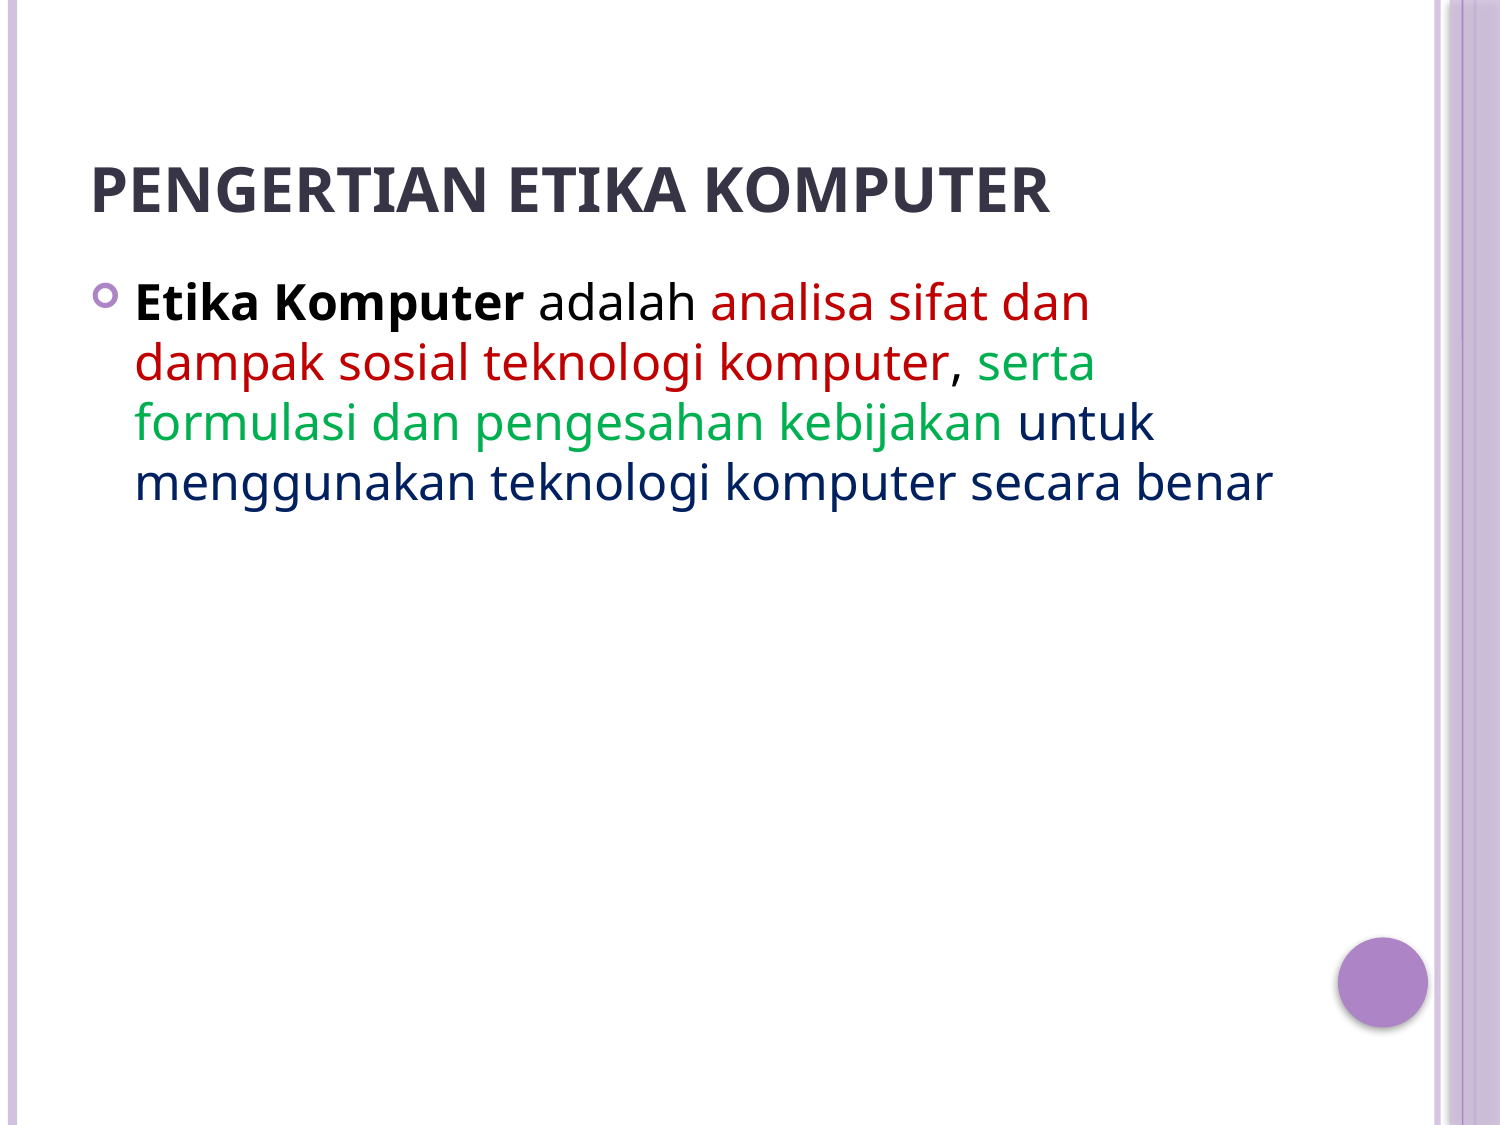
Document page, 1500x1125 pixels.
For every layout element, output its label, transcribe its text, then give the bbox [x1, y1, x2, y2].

list Etika Komputer adalah analisa sifat dan dampak sosial teknologi komputer, serta formulasi dan pengesahan kebijakan untuk menggunakan teknologi komputer secara benar [75, 262, 1300, 1062]
title Pengertian Etika Komputer [75, 45, 1300, 233]
